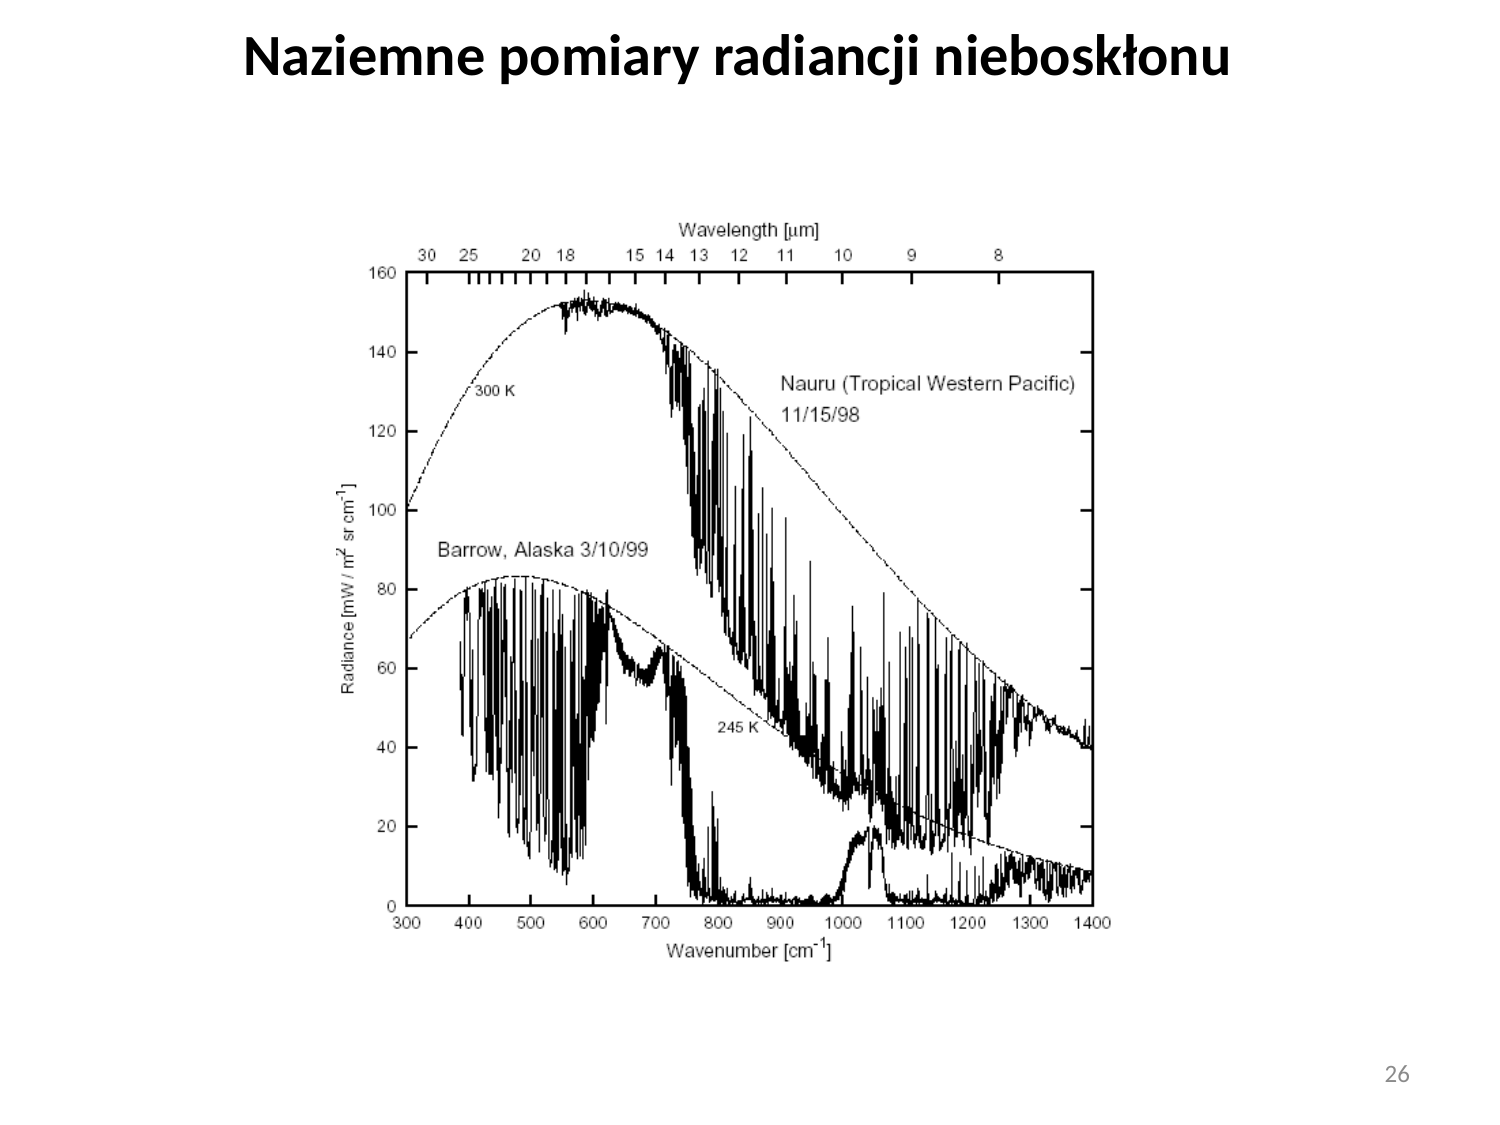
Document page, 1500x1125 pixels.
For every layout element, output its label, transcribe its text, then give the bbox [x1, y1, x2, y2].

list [336, 219, 1112, 963]
title Naziemne pomiary radiancji nieboskłonu [100, 0, 1376, 104]
slide_number 26 [1074, 1042, 1425, 1103]
